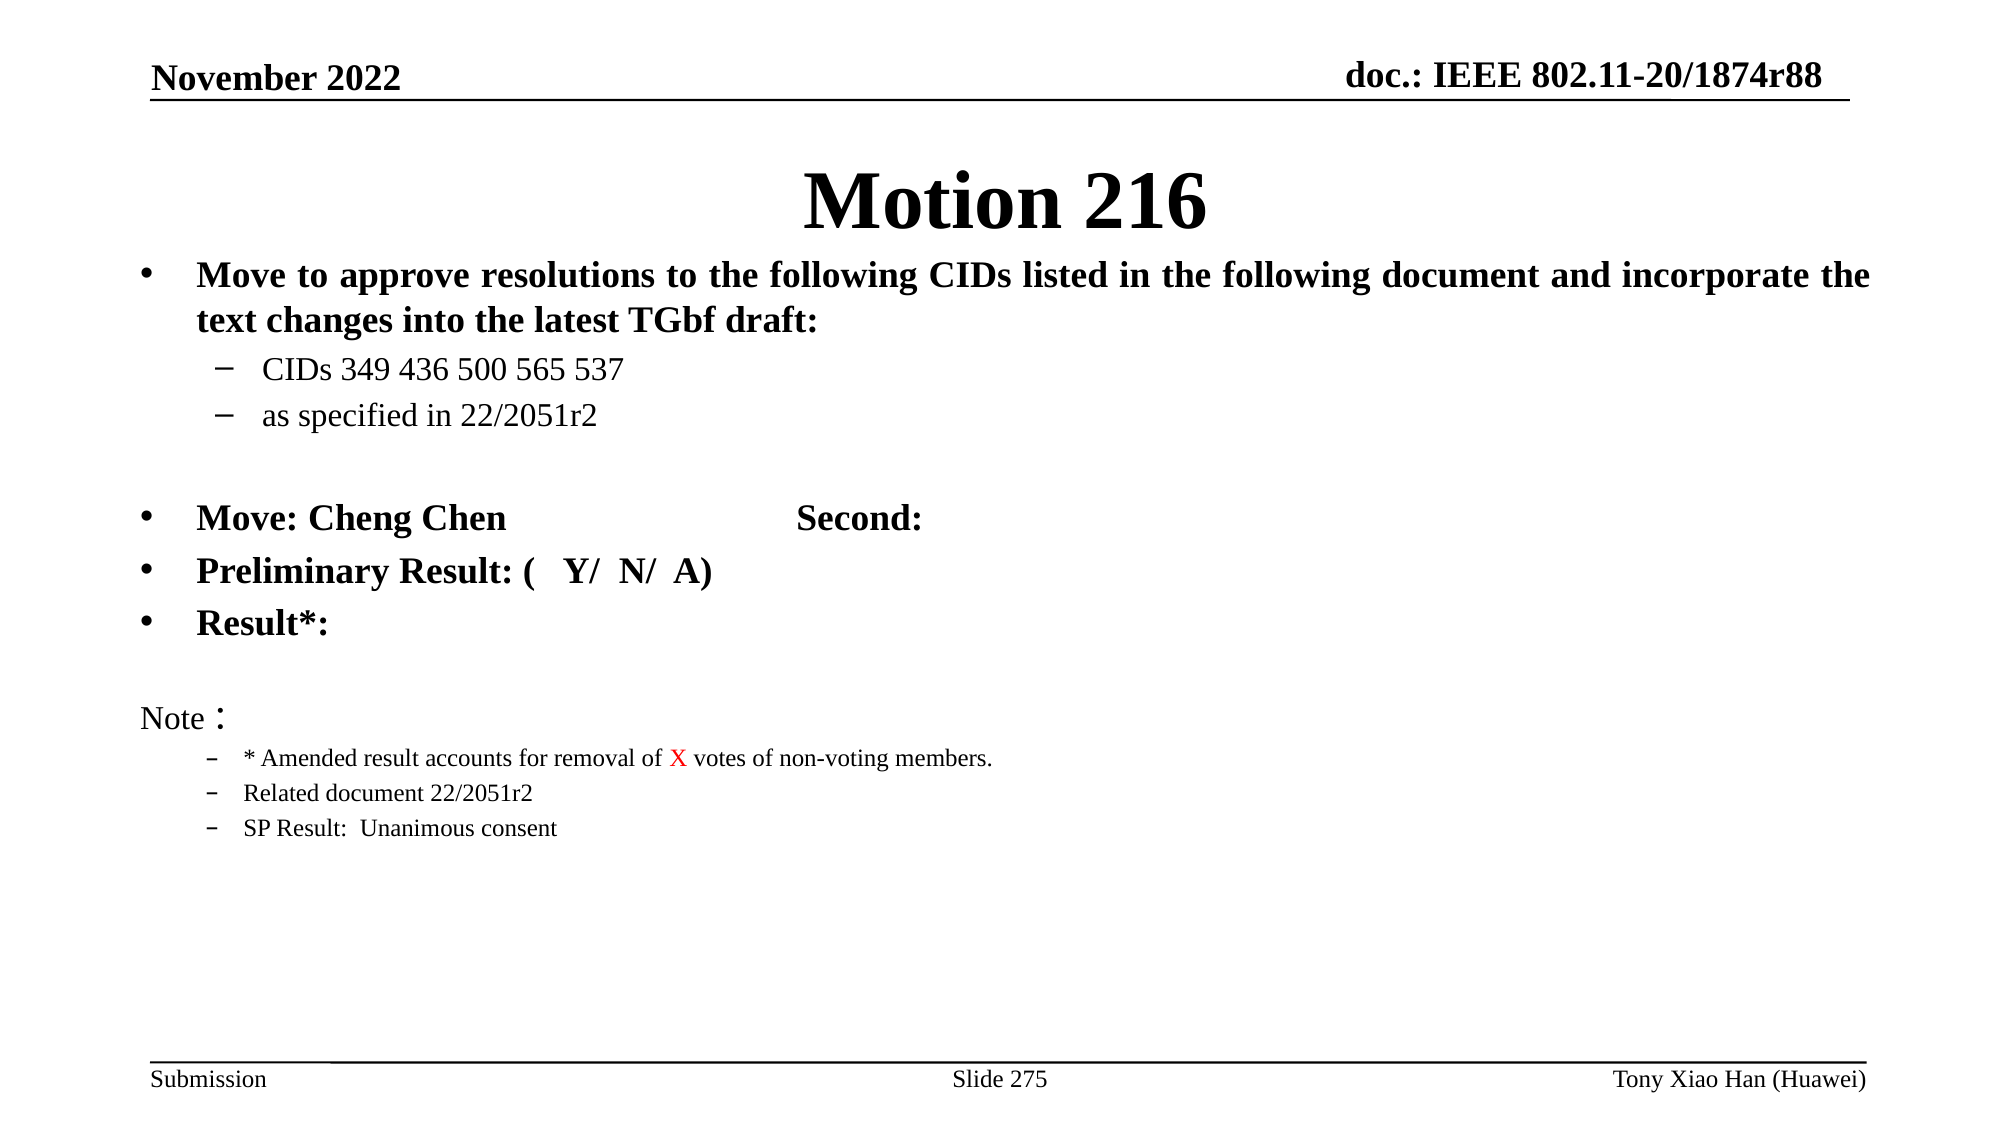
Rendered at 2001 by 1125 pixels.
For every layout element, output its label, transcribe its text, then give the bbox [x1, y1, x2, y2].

text_box Motion 216 [368, 137, 1644, 212]
text_box Move to approve resolutions to the following CIDs listed in the following document and incorporate the text changes into the latest TGbf draft: CIDs 349 436 500 565 537 as specified in 22/2051r2 Move: Cheng Chen Second: Preliminary Result: ( Y/ N/ A) Result*: Note： * Amended result accounts for removal of X votes of non-voting members. Related document 22/2051r2 SP Result: Unanimous consent [125, 212, 1888, 900]
